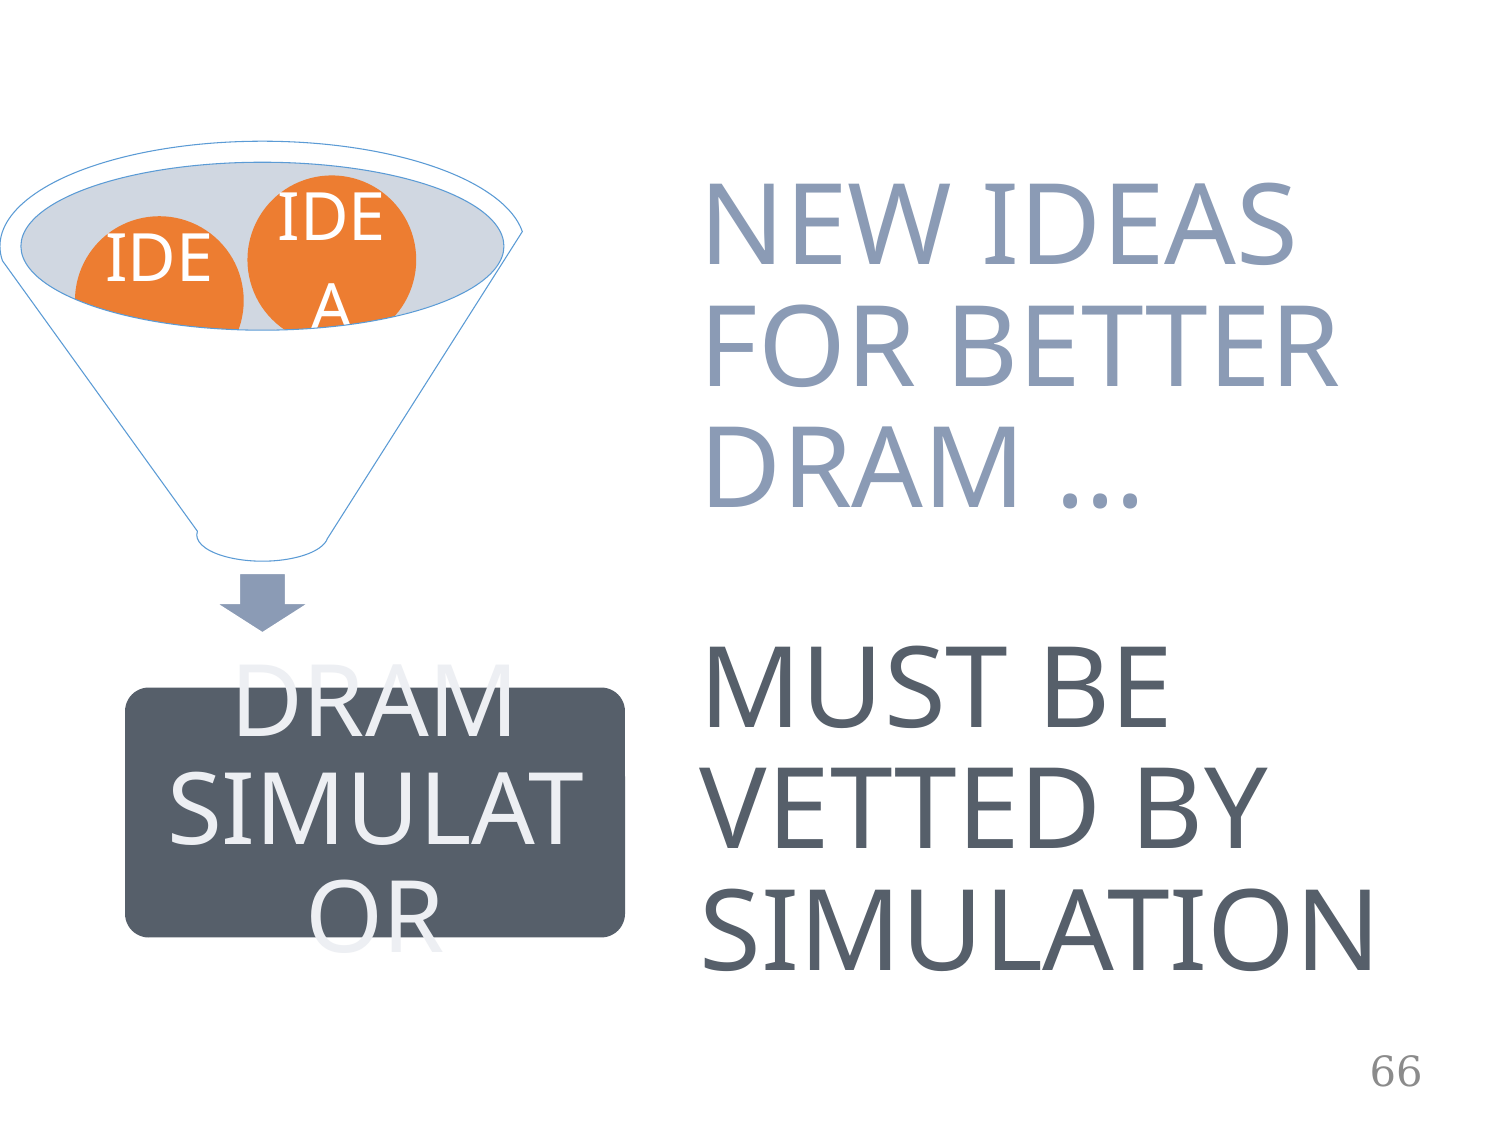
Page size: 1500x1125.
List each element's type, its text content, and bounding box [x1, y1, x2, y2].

text_box DRAM SIMULATOR [123, 738, 627, 939]
text_box NEW IDEAS FOR BETTER DRAM ... [750, 199, 1426, 501]
slide_number 66 [1325, 1040, 1438, 1100]
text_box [0, 137, 750, 738]
text_box MUST BE VETTED BY SIMULATION [699, 661, 1413, 963]
